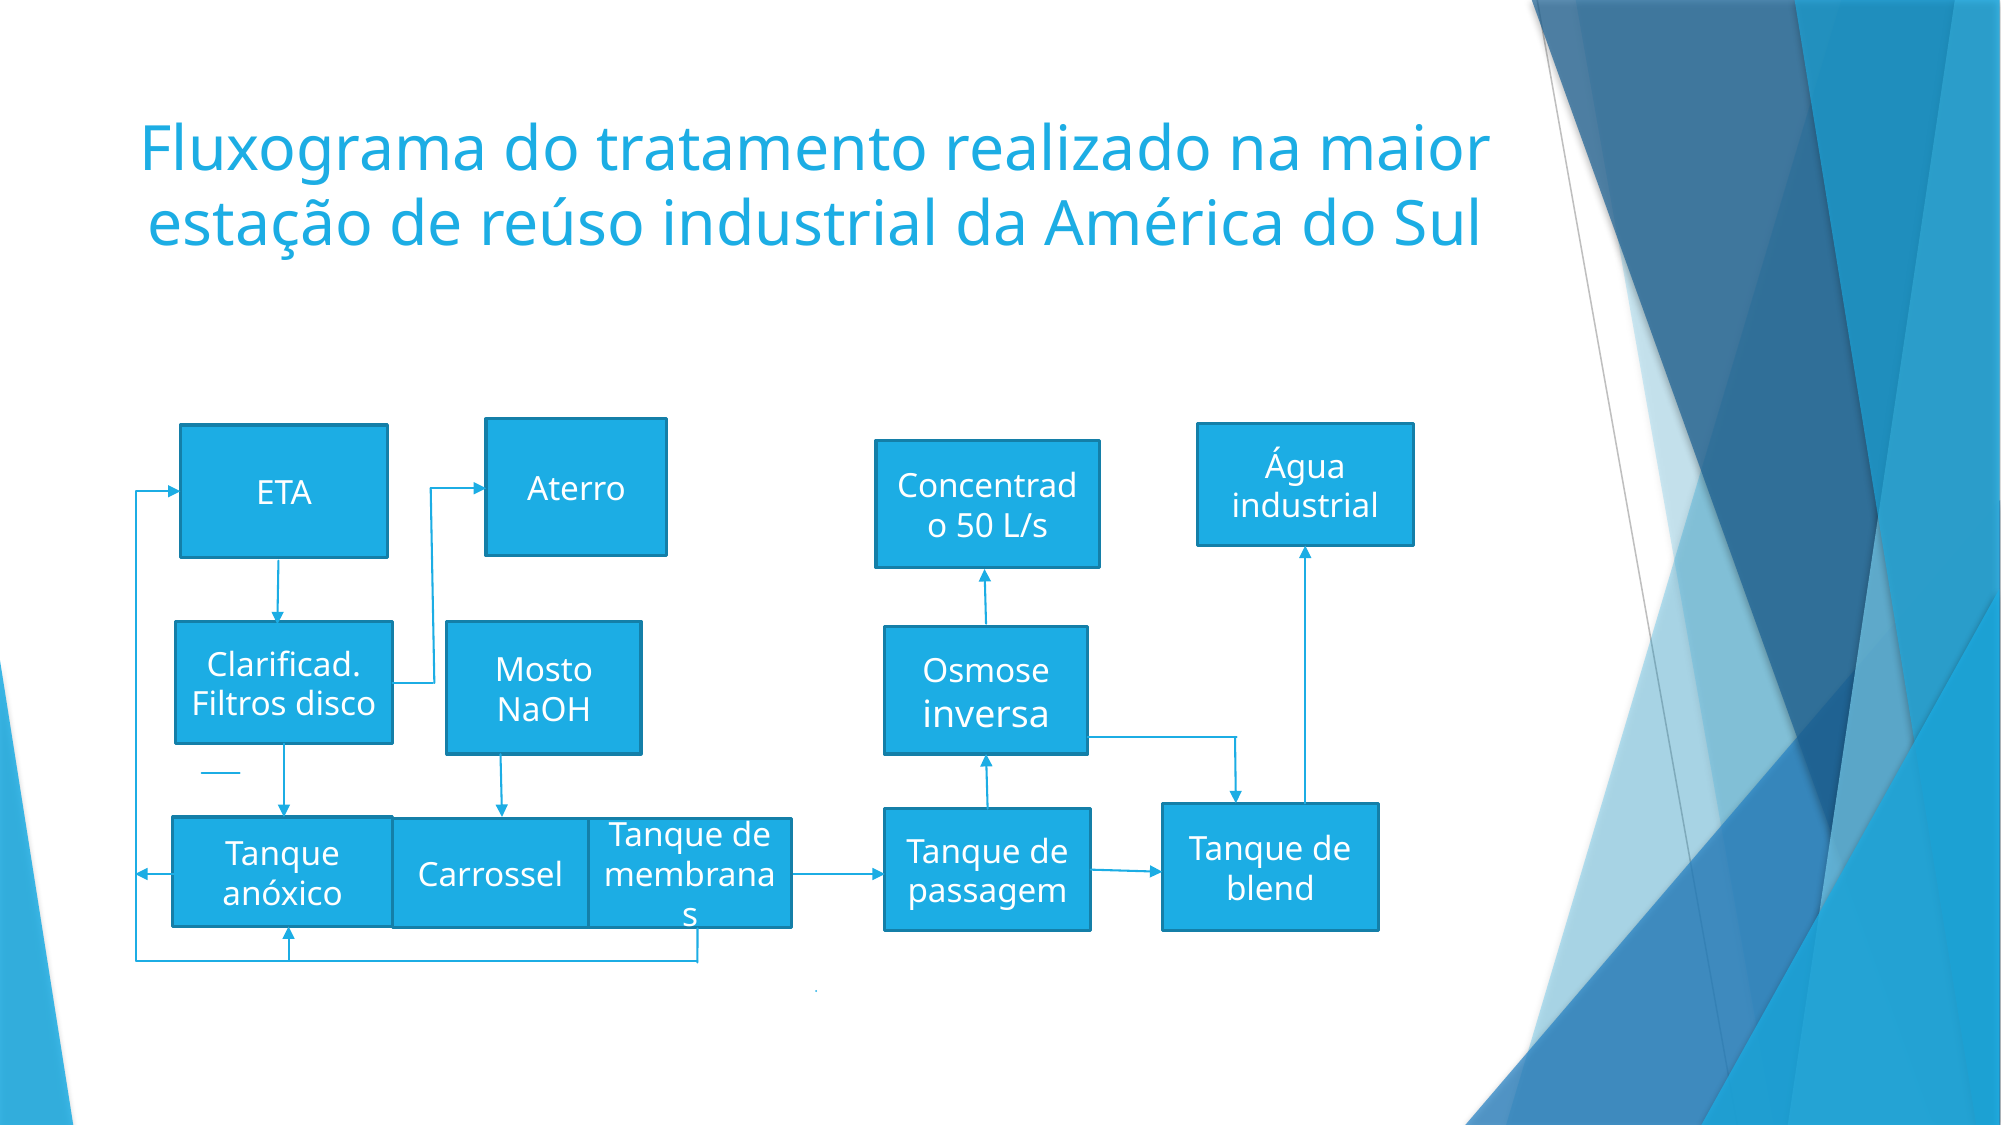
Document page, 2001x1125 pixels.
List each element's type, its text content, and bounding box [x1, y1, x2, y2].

text_box ETA [179, 423, 389, 559]
text_box Aterro [484, 417, 668, 557]
text_box Carrossel [391, 817, 587, 929]
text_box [430, 495, 435, 684]
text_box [499, 753, 503, 818]
text_box Água industrial [1196, 422, 1415, 547]
text_box Tanque de passagem [883, 807, 1092, 932]
title Fluxograma do tratamento realizado na maior estação de reúso industrial da América do Sul [111, 99, 1522, 317]
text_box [985, 753, 989, 810]
text_box Tanque de membranas [587, 817, 793, 929]
text_box Concentrado 50 L/s [874, 439, 1101, 569]
text_box Tanque de blend [1161, 802, 1380, 932]
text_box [983, 568, 987, 625]
text_box Osmose inversa [883, 625, 1089, 756]
text_box Tanque anóxico [171, 815, 394, 928]
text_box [1090, 869, 1163, 873]
text_box Clarificad. Filtros disco [174, 620, 394, 745]
text_box Mosto NaOH [445, 620, 643, 756]
